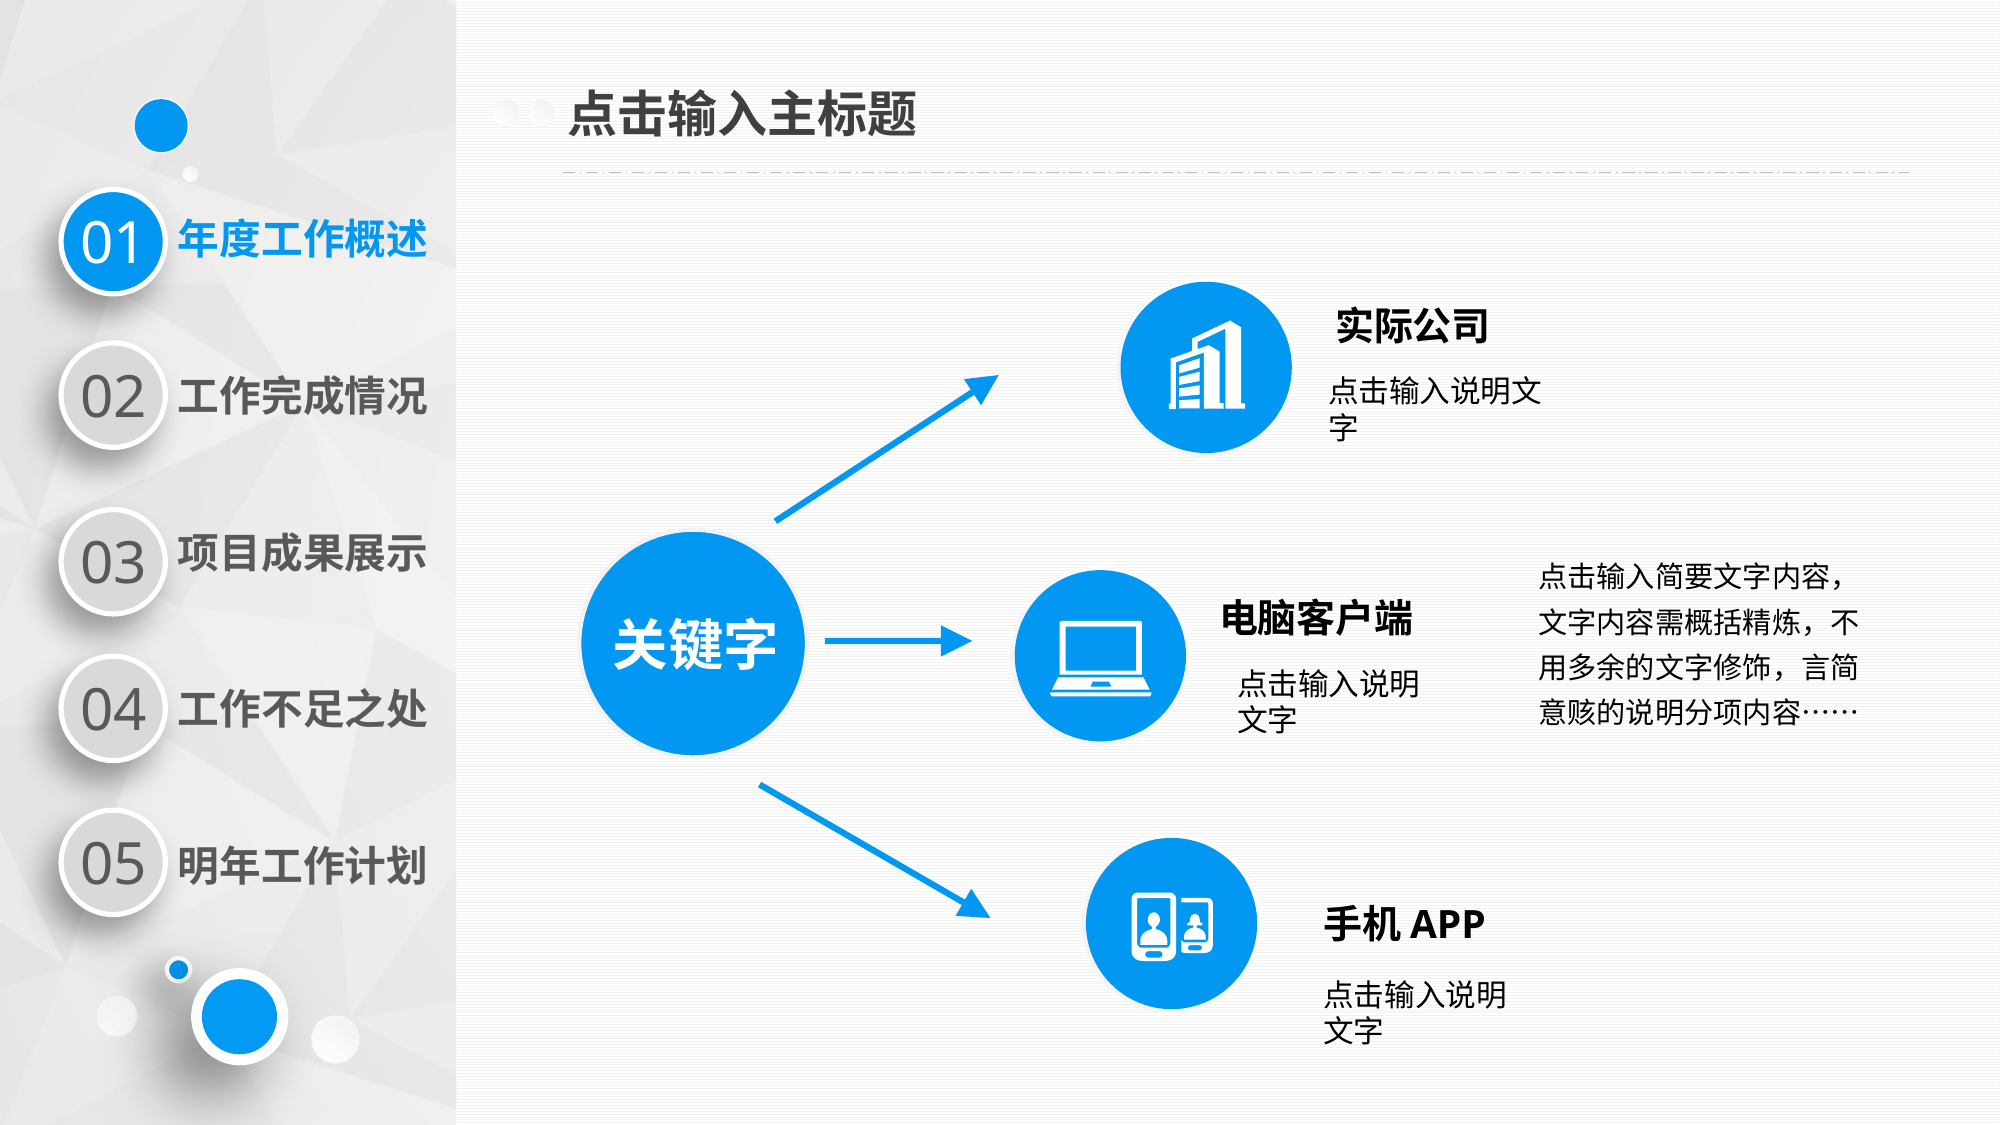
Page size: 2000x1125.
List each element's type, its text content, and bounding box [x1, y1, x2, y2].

text_box 电脑客户端 [1219, 593, 1461, 641]
text_box 手机APP [1323, 900, 1536, 947]
text_box 关键字 [602, 609, 791, 677]
text_box 点击输入说明文字 [1237, 664, 1449, 738]
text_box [1010, 565, 1191, 746]
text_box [1116, 277, 1296, 458]
text_box 点击输入简要文字内容，文字内容需概括精炼，不用多余的文字修饰，言简意赅的说明分项内容…… [1523, 540, 1890, 738]
text_box [577, 527, 810, 760]
text_box [775, 375, 999, 522]
picture [0, 0, 456, 1125]
text_box 点击输入说明文字 [1328, 372, 1547, 446]
text_box 点击输入主标题 [552, 75, 933, 150]
text_box 实际公司 [1335, 302, 1524, 349]
text_box 点击输入说明文字 [1323, 975, 1536, 1049]
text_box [1081, 833, 1262, 1014]
text_box [759, 784, 991, 919]
text_box [824, 630, 973, 652]
